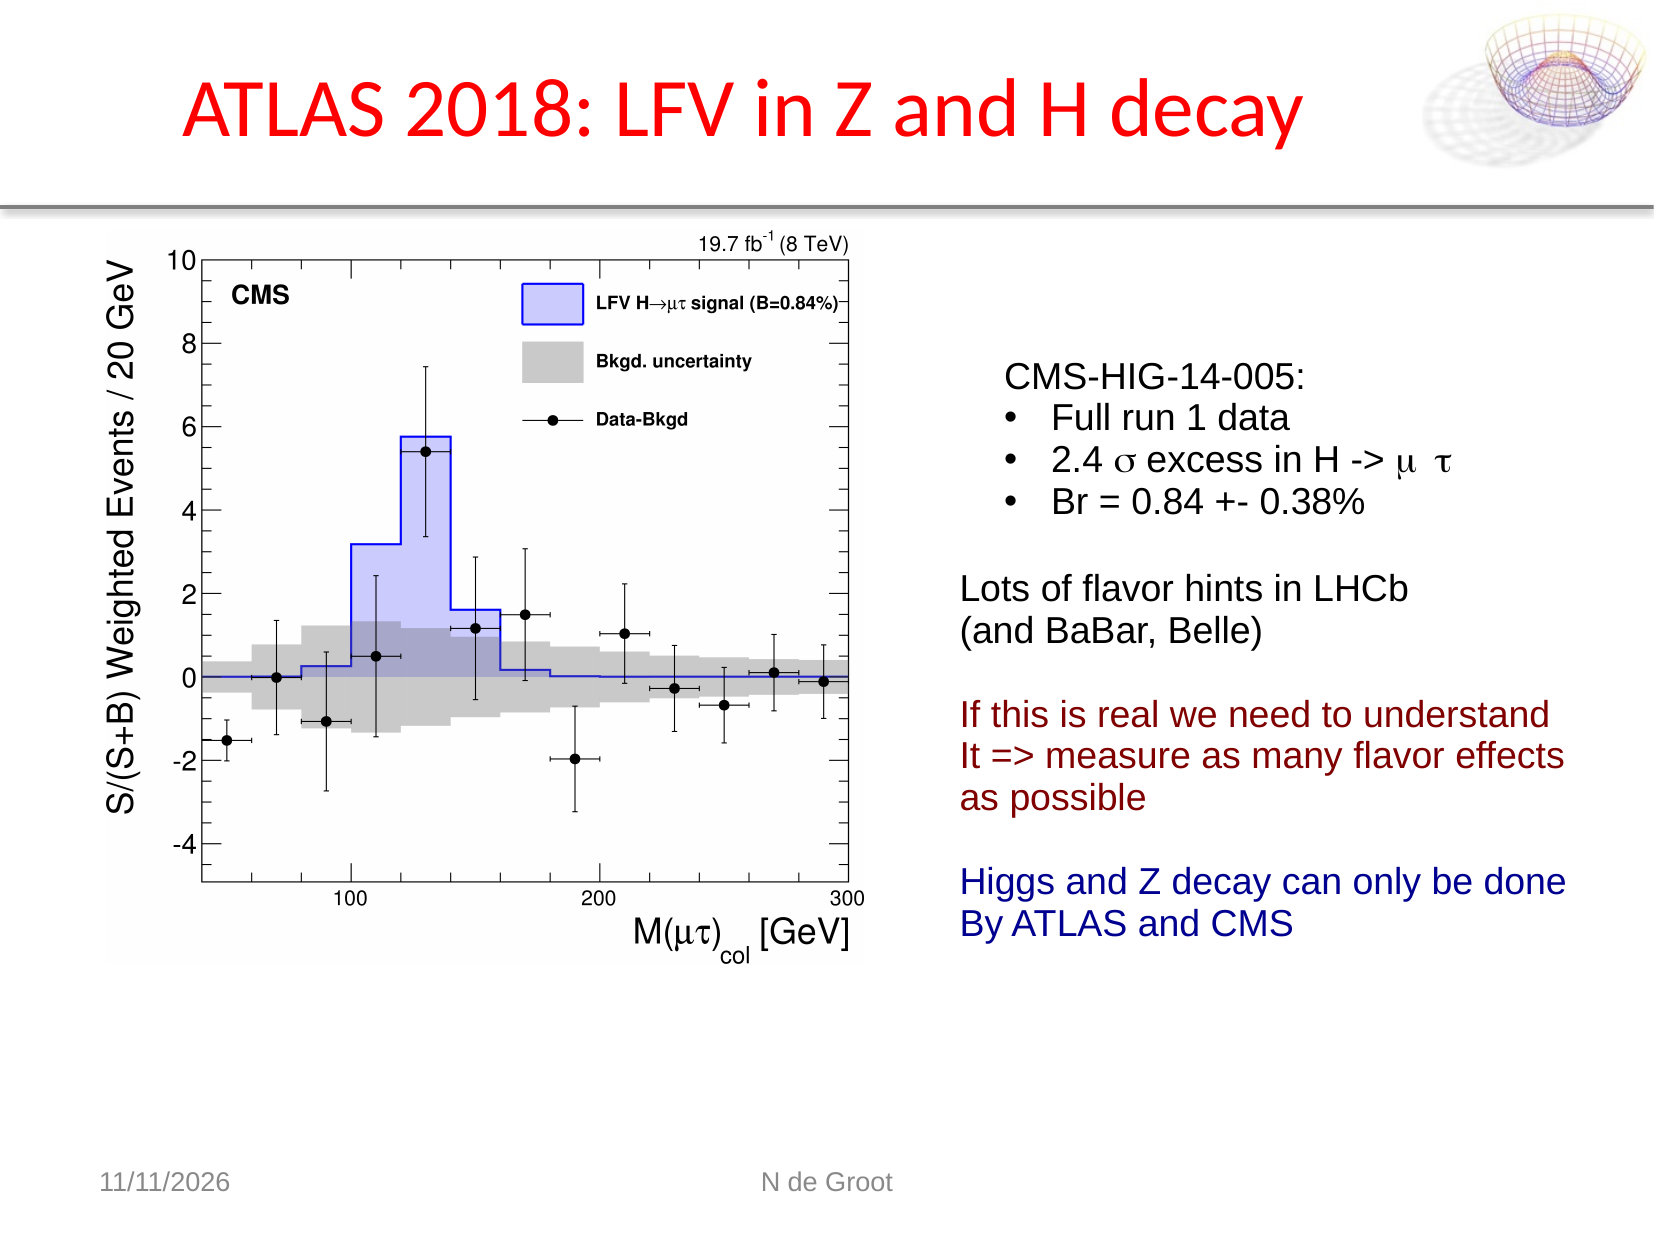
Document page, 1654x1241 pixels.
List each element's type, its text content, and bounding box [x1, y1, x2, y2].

title ATLAS 2018: LFV in Z and H decay [0, 0, 1489, 207]
picture [105, 229, 864, 965]
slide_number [82, 1149, 469, 1216]
text_box Lots of flavor hints in LHCb (and BaBar, Belle) If this is real we need to understand It => measure as many flavor effects as possible Higgs and Z decay can only be done By ATLAS and CMS [944, 560, 1593, 994]
footer N de Groot [565, 1149, 1089, 1216]
text_box CMS-HIG-14-005: Full run 1 data 2.4 s excess in H -> m t Br = 0.84 +- 0.38% [989, 348, 1467, 531]
picture [1489, 0, 1652, 173]
